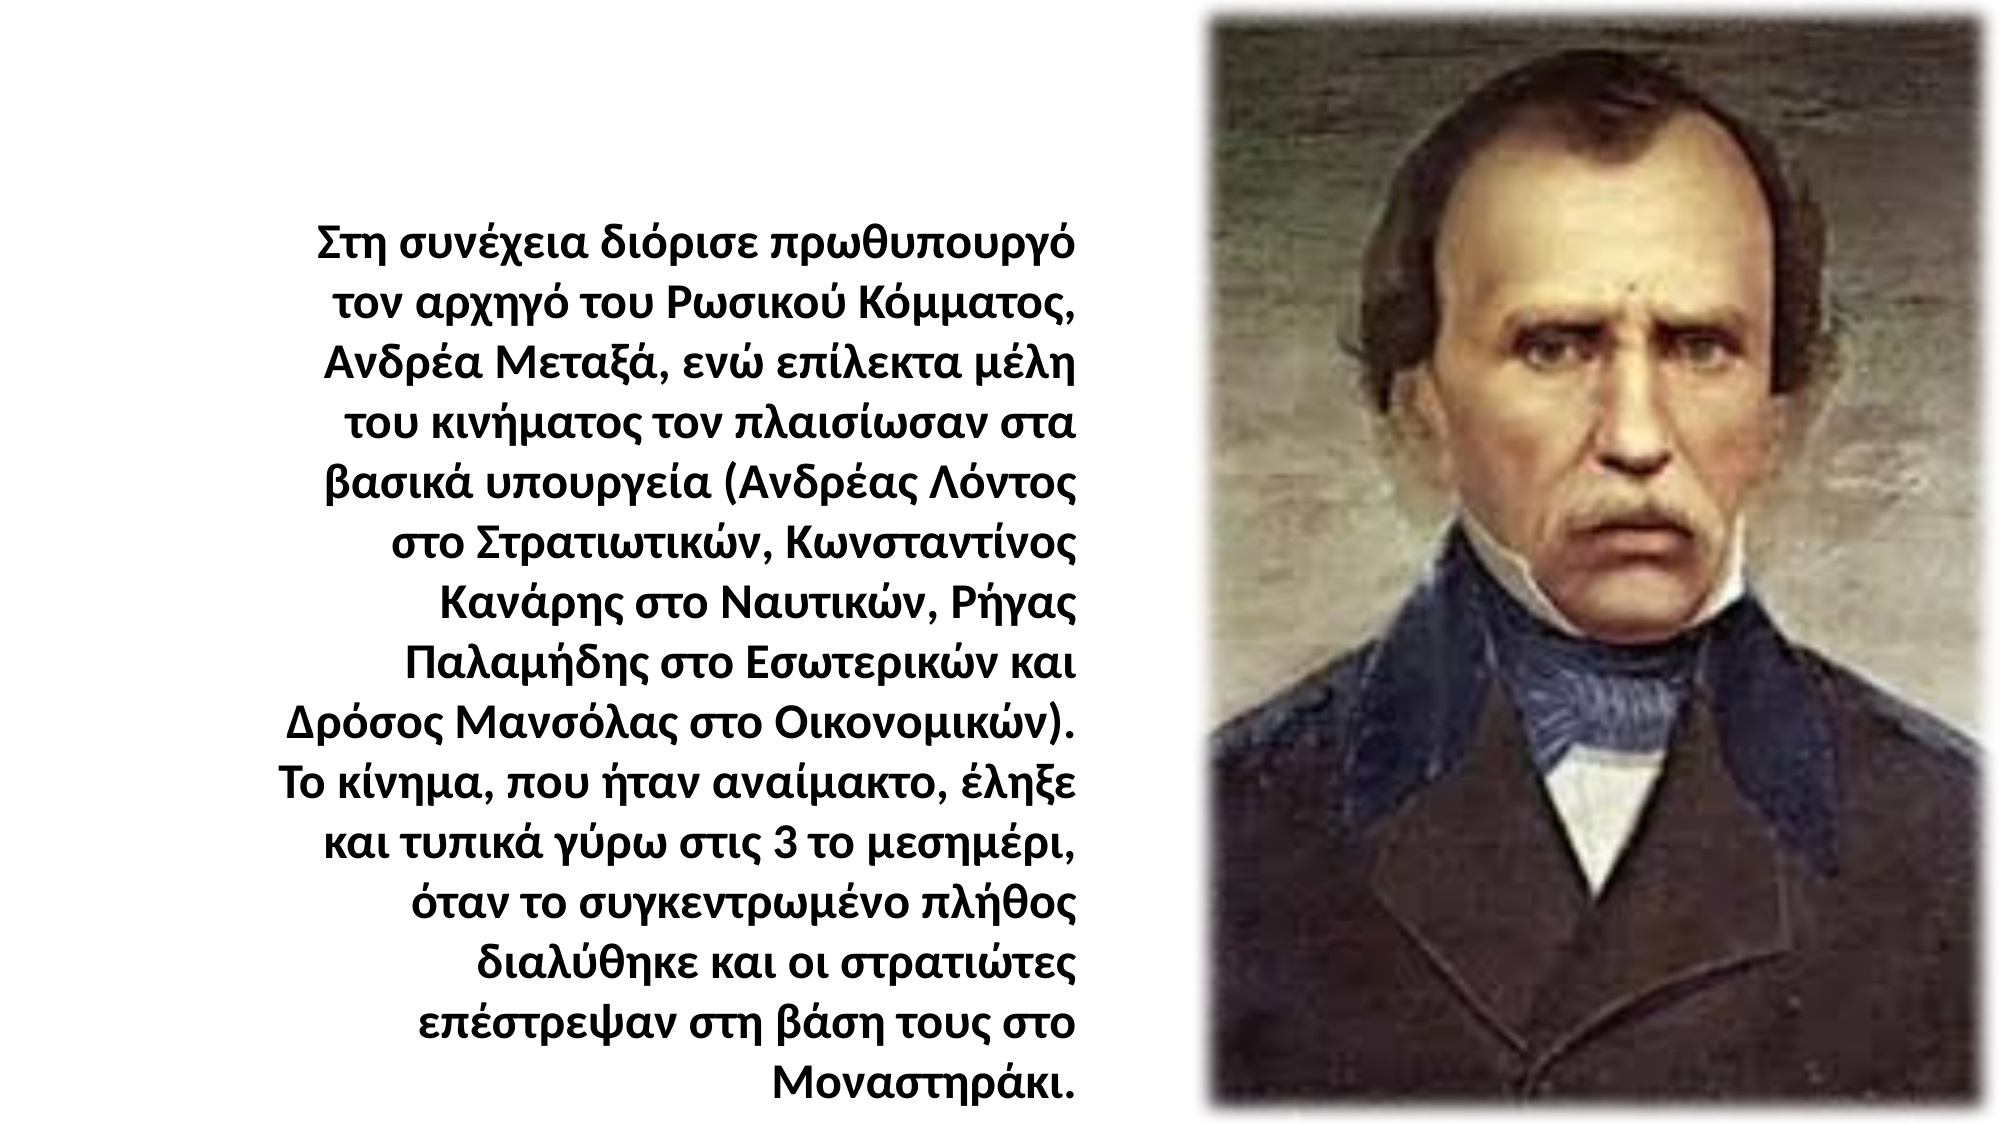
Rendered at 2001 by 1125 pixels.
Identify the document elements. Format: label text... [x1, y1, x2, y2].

text_box Στη συνέχεια διόρισε πρωθυπουργό τον αρχηγό του Ρωσικού Κόμματος, Ανδρέα Μεταξά, ενώ επίλεκτα μέλη του κινήματος τον πλαισίωσαν στα βασικά υπουργεία (Ανδρέας Λόντος στο Στρατιωτικών, Κωνσταντίνος Κανάρης στο Ναυτικών, Ρήγας Παλαμήδης στο Εσωτερικών και Δρόσος Μανσόλας στο Οικονομικών). Το κίνημα, που ήταν αναίμακτο, έληξε και τυπικά γύρω στις 3 το μεσημέρι, όταν το συγκεντρωμένο πλήθος διαλύθηκε και οι στρατιώτες επέστρεψαν στη βάση τους στο Μοναστηράκι. [234, 201, 1092, 1116]
picture [1191, 0, 2000, 1125]
